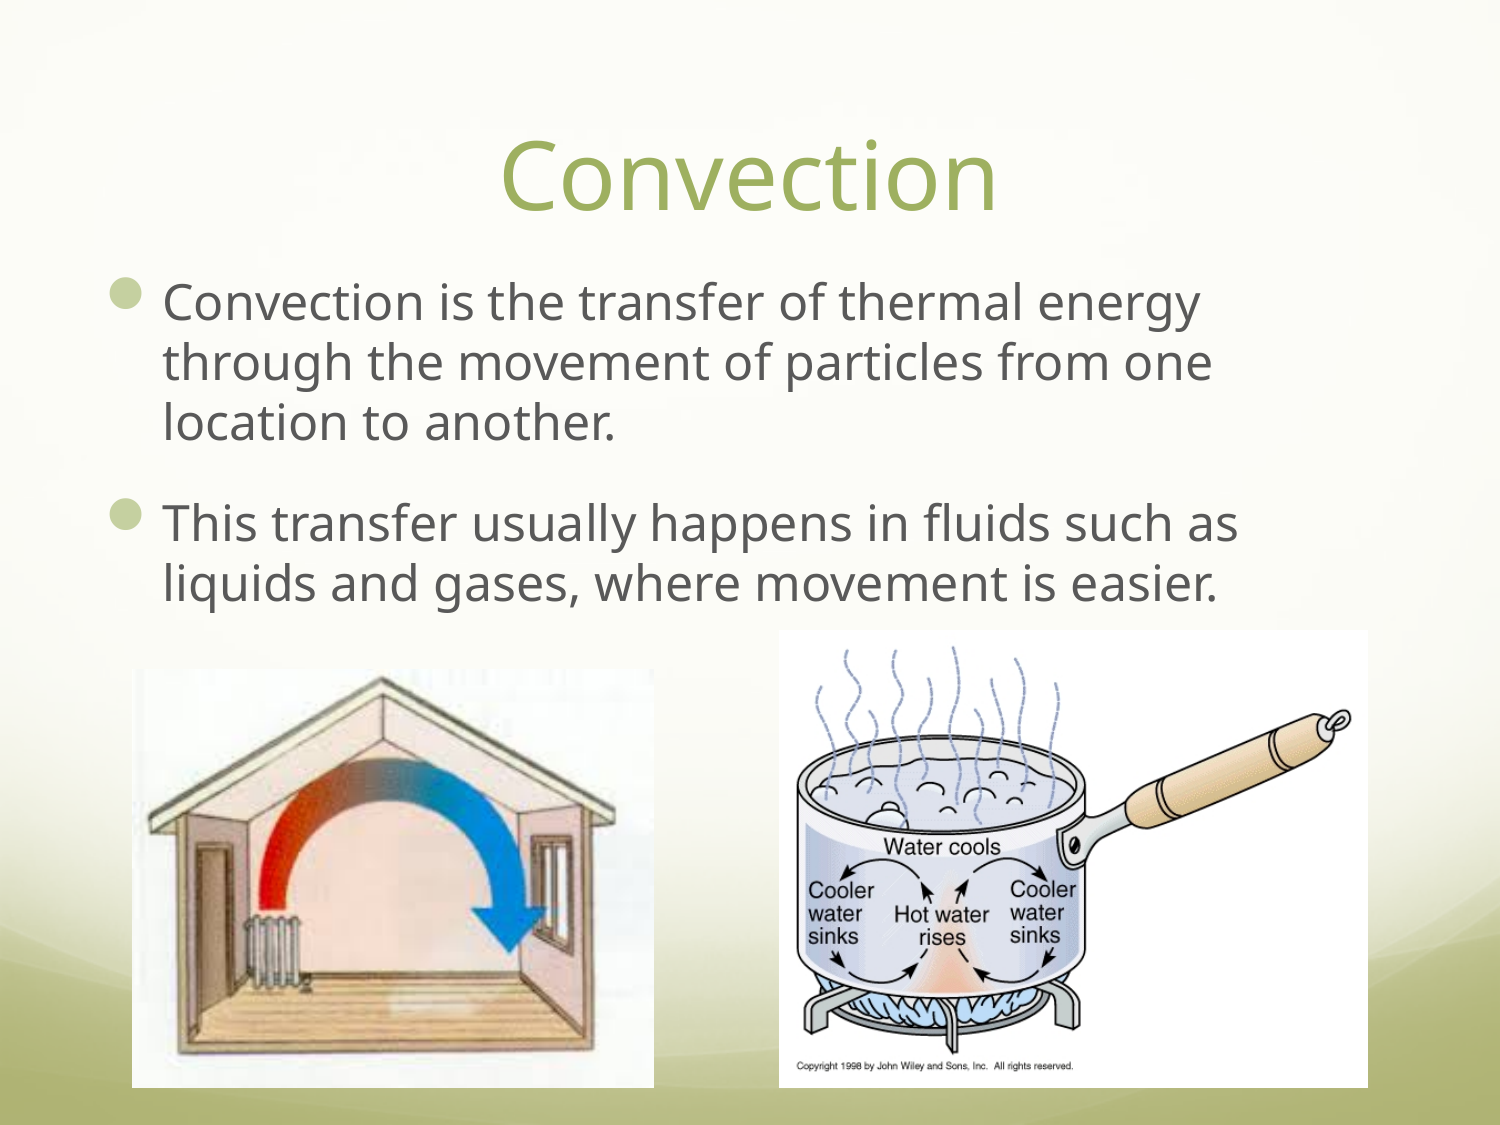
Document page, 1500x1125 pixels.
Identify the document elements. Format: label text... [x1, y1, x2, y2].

title Convection [90, 17, 1410, 237]
picture [132, 668, 655, 1089]
picture [778, 629, 1369, 1089]
list Convection is the transfer of thermal energy through the movement of particles from one location to another. This transfer usually happens in fluids such as liquids and gases, where movement is easier. [90, 262, 1410, 975]
